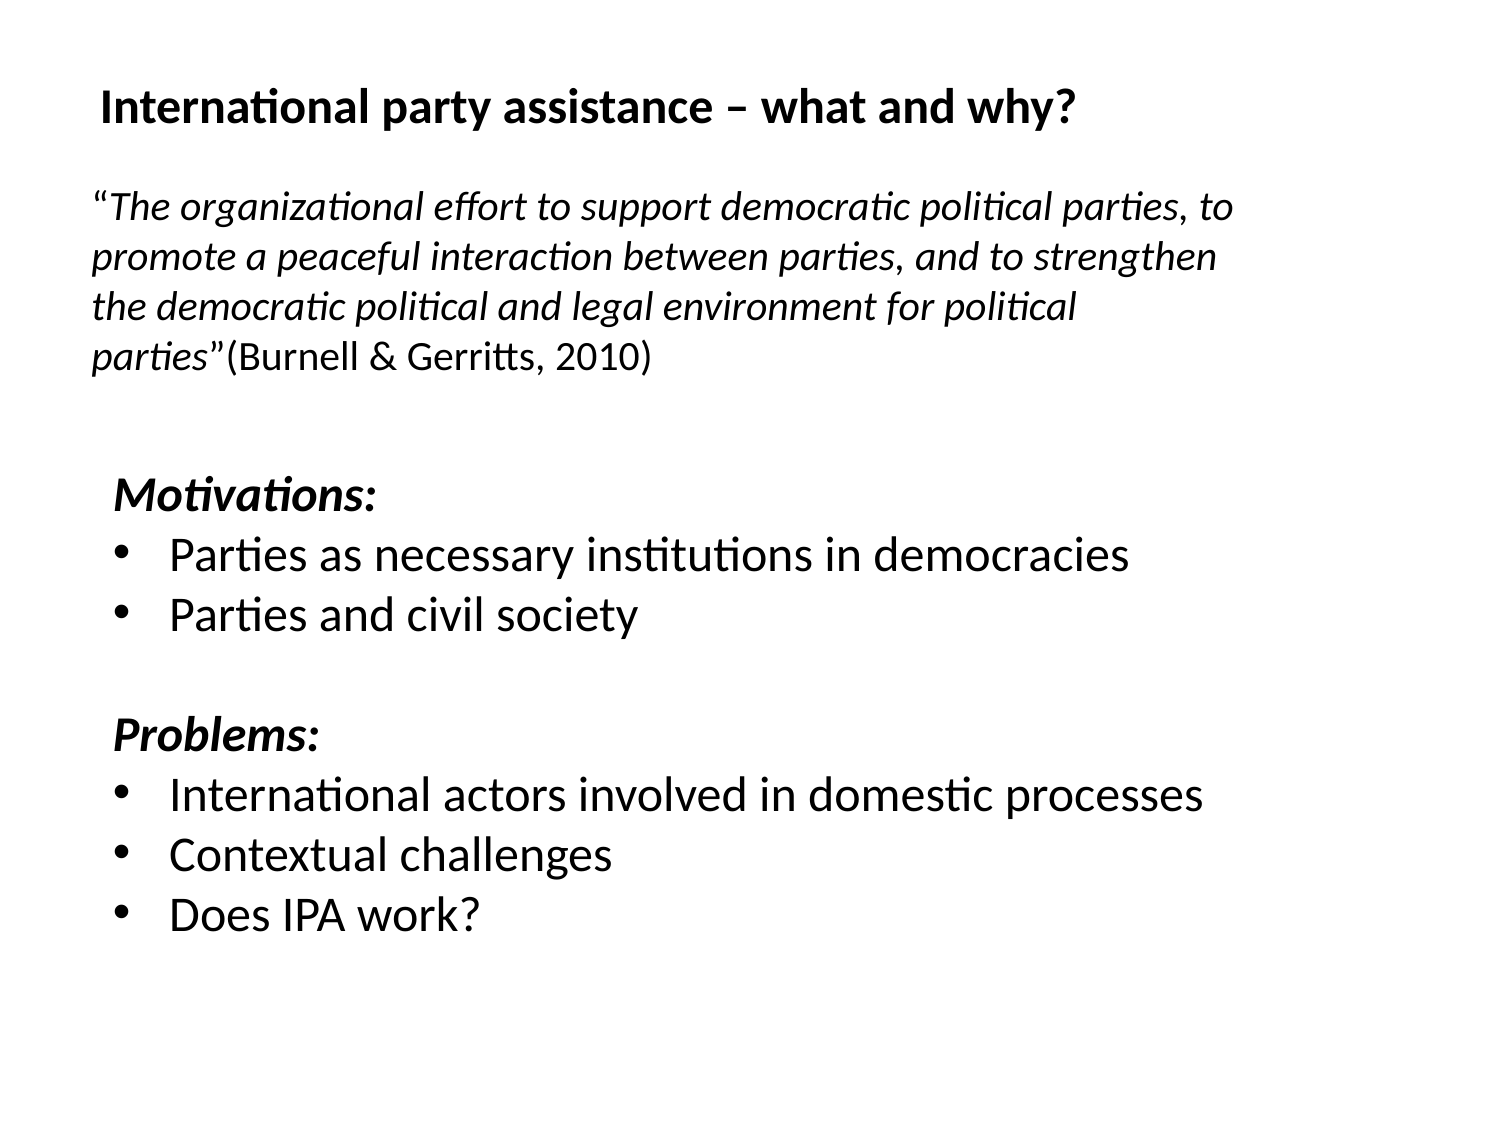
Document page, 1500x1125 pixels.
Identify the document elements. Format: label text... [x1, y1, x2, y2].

text_box Motivations: Parties as necessary institutions in democracies Parties and civil society Problems: International actors involved in domestic processes Contextual challenges Does IPA work? [98, 363, 1339, 949]
text_box International party assistance – what and why? “The organizational effort to support democratic political parties, to promote a peaceful interaction between parties, and to strengthen the democratic political and legal environment for political parties”(Burnell & Gerritts, 2010) [76, 66, 1282, 437]
